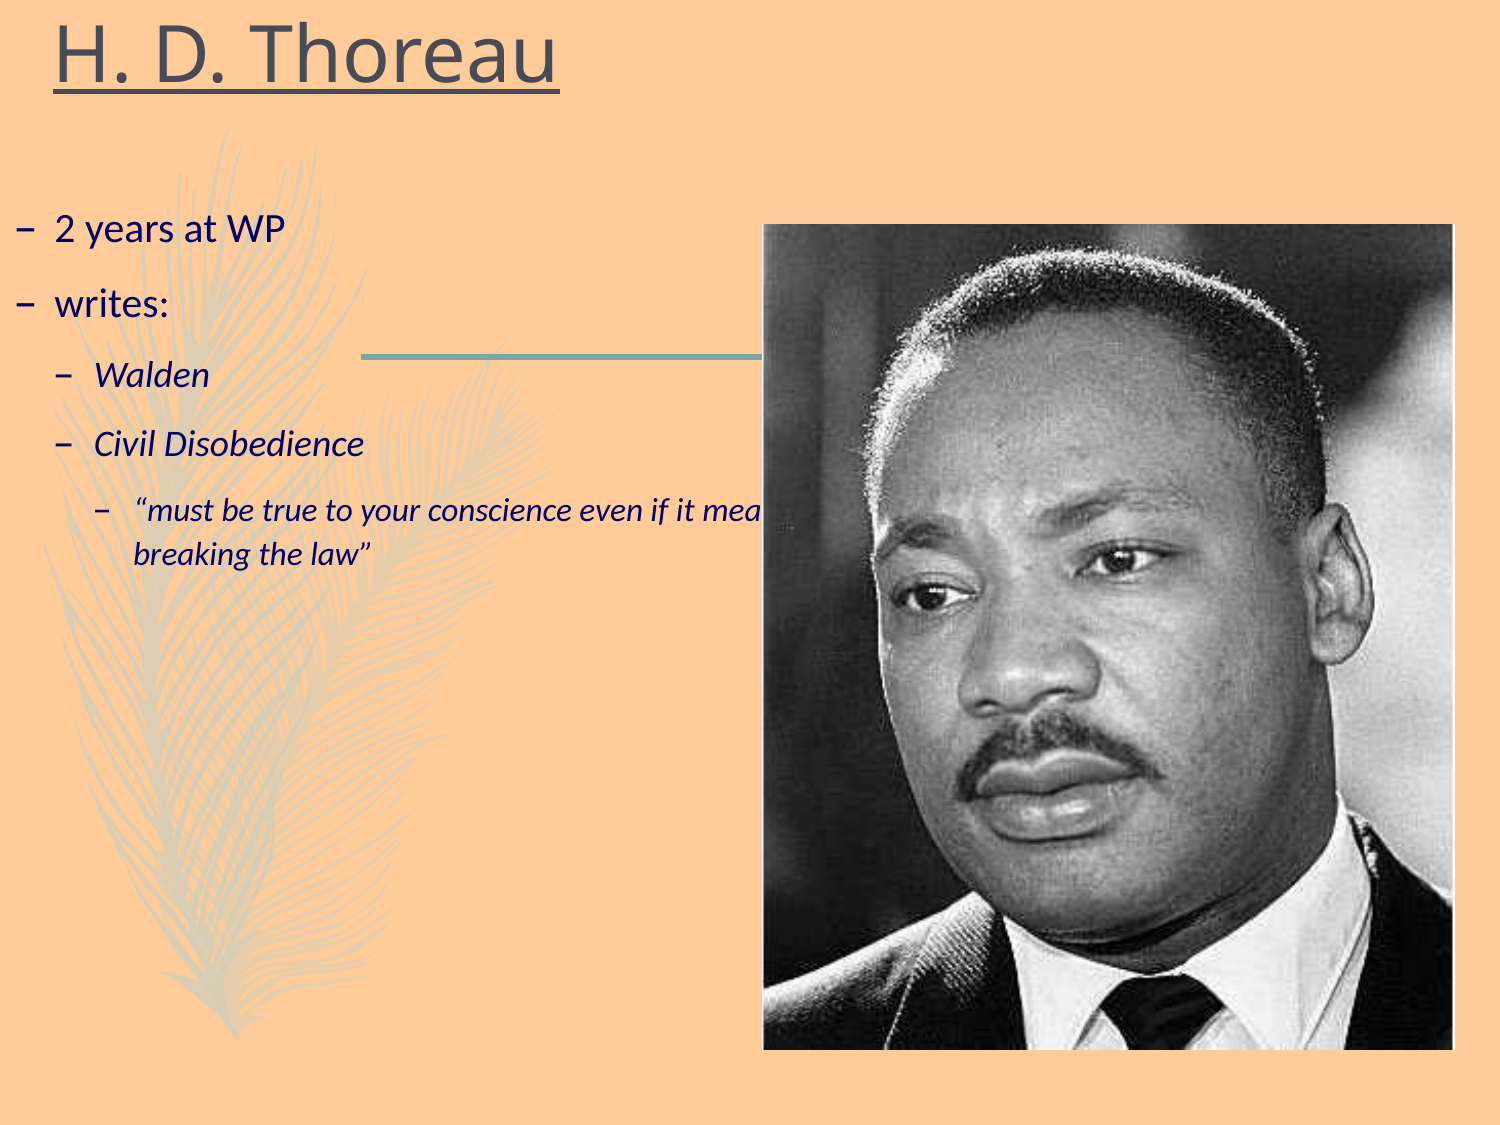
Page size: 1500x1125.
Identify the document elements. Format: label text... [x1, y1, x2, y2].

picture [762, 224, 1455, 1051]
list 2 years at WP writes: Walden Civil Disobedience “must be true to your conscience even if it means breaking the law” [0, 187, 813, 1075]
title H. D. Thoreau [37, 0, 1388, 188]
